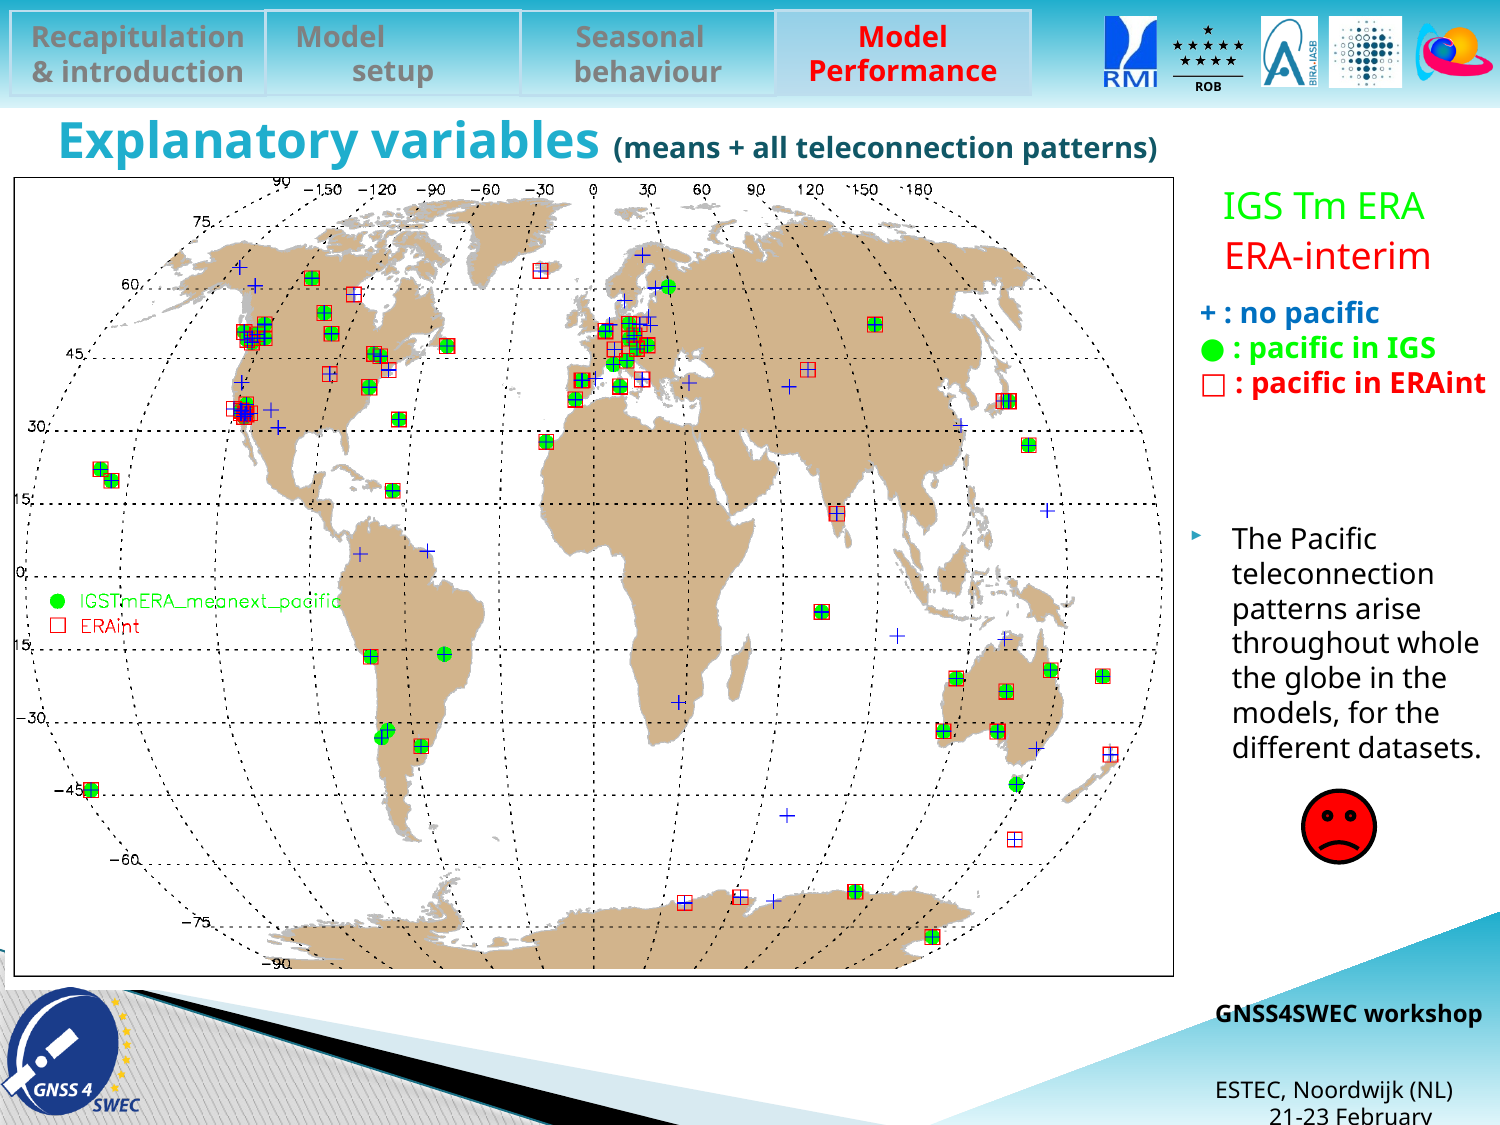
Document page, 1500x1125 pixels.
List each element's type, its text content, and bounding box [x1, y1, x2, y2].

text_box IGS Tm ERA [1208, 174, 1450, 235]
text_box ERA-interim [1209, 224, 1457, 285]
text_box [0, 0, 1500, 108]
picture [0, 149, 1183, 1116]
text_box GNSS4SWEC workshop ESTEC, Noordwijk (NL) 21-23 February 2017 [926, 938, 1500, 1125]
text_box [1298, 786, 1380, 868]
text_box The Pacific teleconnection patterns arise throughout whole the globe in the models, for the different datasets. [1188, 512, 1500, 938]
text_box Recapitulation & introduction [10, 10, 265, 96]
text_box Model setup [265, 10, 520, 96]
text_box Seasonal behaviour [520, 10, 775, 96]
text_box + : no pacific ● : pacific in IGS □ : pacific in ERAint [1188, 287, 1500, 408]
text_box Model Performance [775, 10, 1031, 96]
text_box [1104, 15, 1495, 103]
text_box Explanatory variables (means + all teleconnection patterns) [24, 112, 1475, 166]
